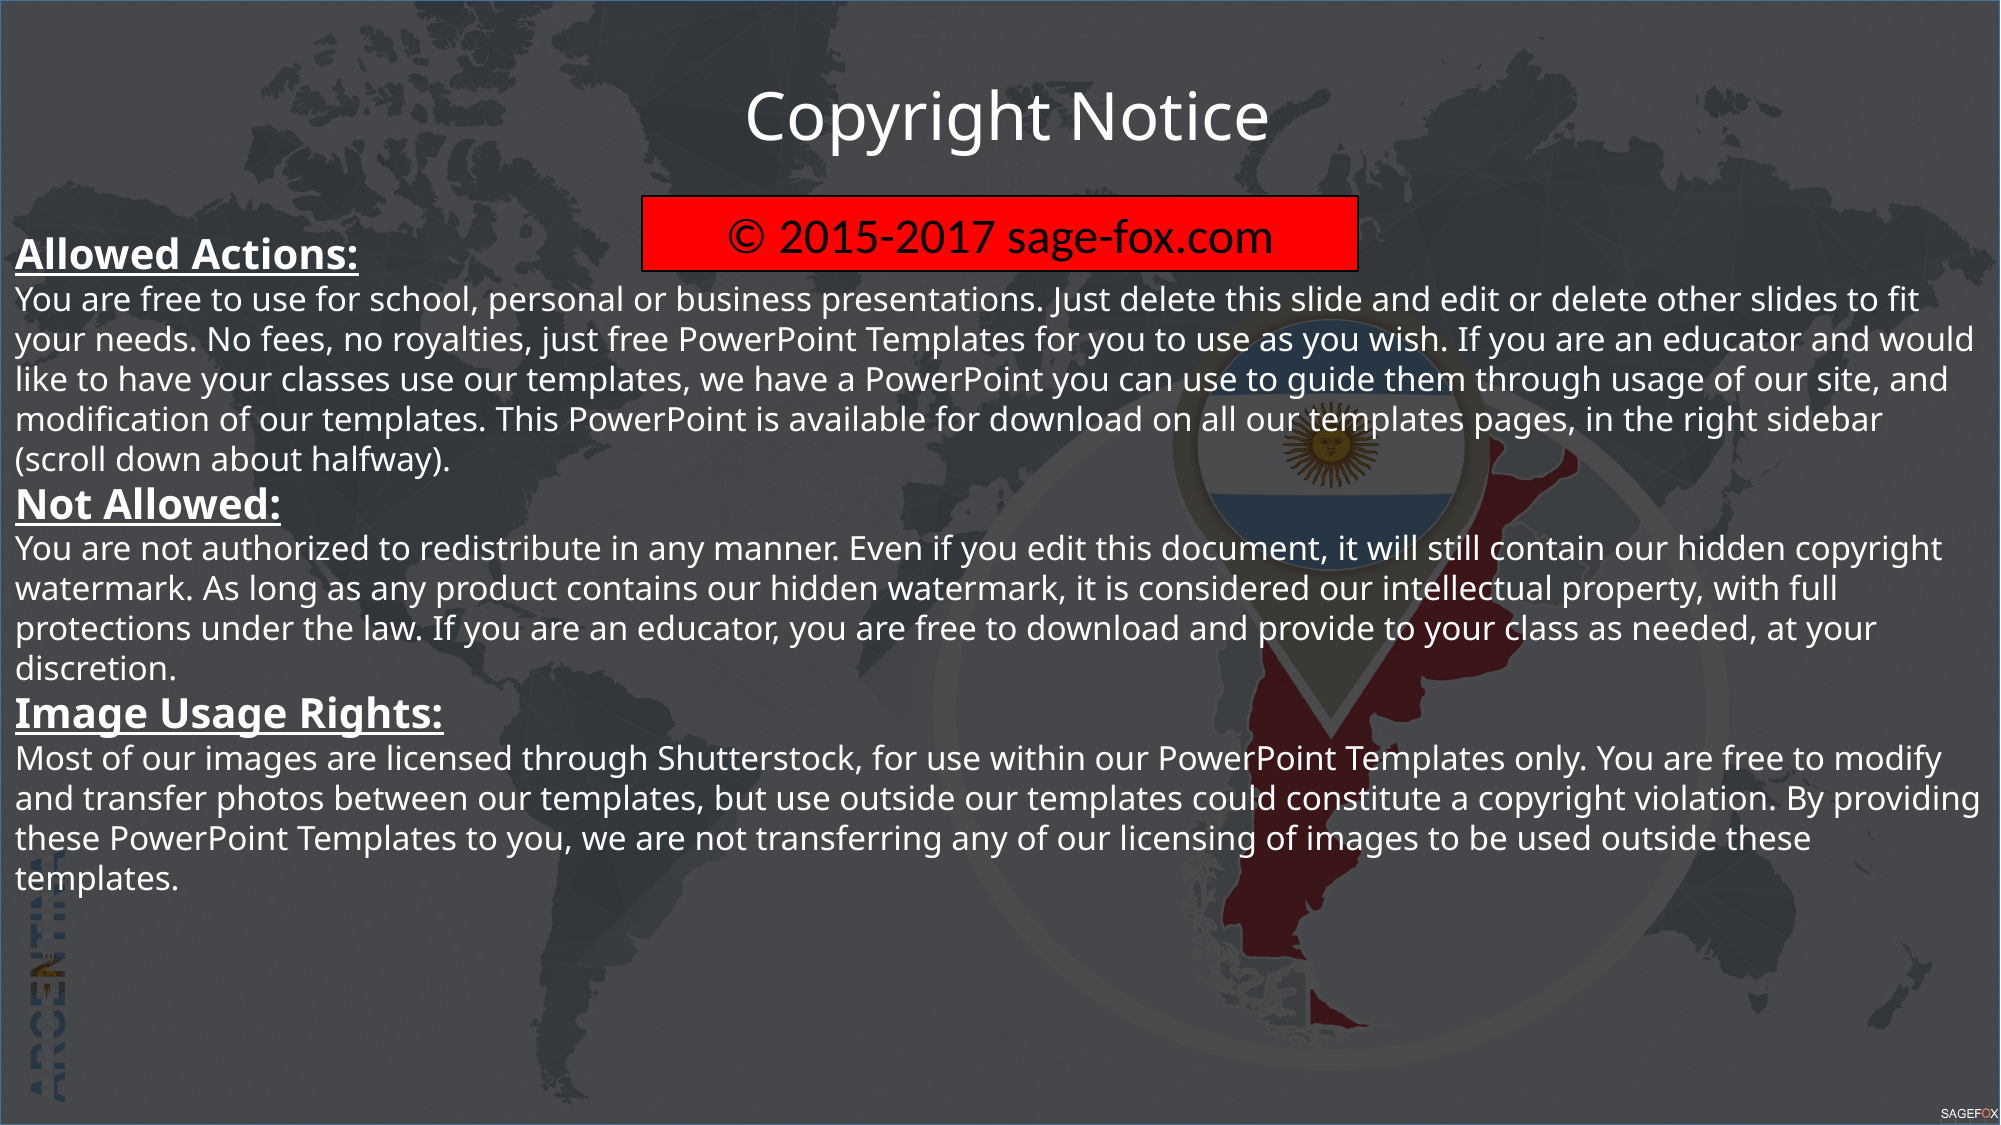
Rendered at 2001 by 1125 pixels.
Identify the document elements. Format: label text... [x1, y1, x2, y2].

text_box Allowed Actions: You are free to use for school, personal or business presentations. Just delete this slide and edit or delete other slides to fit your needs. No fees, no royalties, just free PowerPoint Templates for you to use as you wish. If you are an educator and would like to have your classes use our templates, we have a PowerPoint you can use to guide them through usage of our site, and modification of our templates. This PowerPoint is available for download on all our templates pages, in the right sidebar (scroll down about halfway). Not Allowed: You are not authorized to redistribute in any manner. Even if you edit this document, it will still contain our hidden copyright watermark. As long as any product contains our hidden watermark, it is considered our intellectual property, with full protections under the law. If you are an educator, you are free to download and provide to your class as needed, at your discretion. Image Usage Rights: Most of our images are licensed through Shutterstock, for use within our PowerPoint Templates only. You are free to modify and transfer photos between our templates, but use outside our templates could constitute a copyright violation. By providing these PowerPoint Templates to you, we are not transferring any of our licensing of images to be used outside these templates. [0, 0, 2000, 1125]
title Copyright Notice [493, 60, 1524, 178]
text_box © 2015-2017 sage-fox.com [641, 196, 1358, 272]
